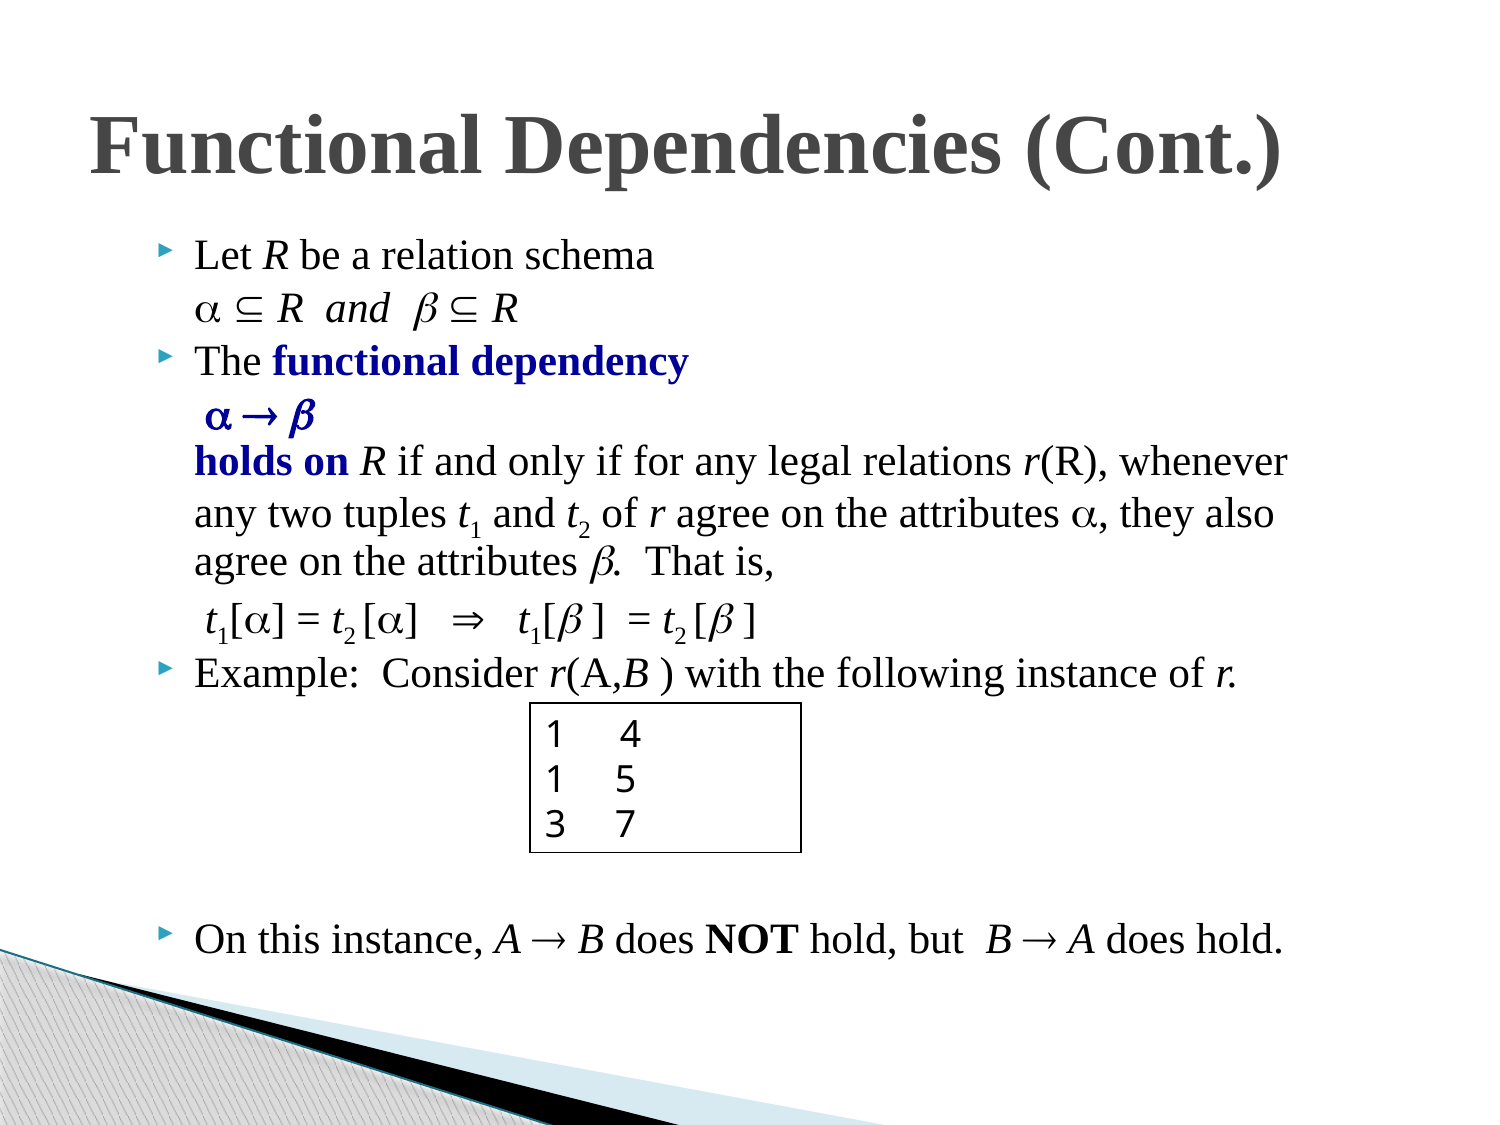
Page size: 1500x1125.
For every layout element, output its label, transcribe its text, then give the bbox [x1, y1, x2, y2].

text_box 4 1 5 3 7 [529, 702, 802, 853]
title Functional Dependencies (Cont.) [75, 45, 1425, 233]
list Let R be a relation schema   R and   R The functional dependency    holds on R if and only if for any legal relations r(R), whenever any two tuples t1 and t2 of r agree on the attributes , they also agree on the attributes . That is, t1[] = t2 []  t1[ ] = t2 [ ] Example: Consider r(A,B ) with the following instance of r. On this instance, A  B does NOT hold, but B  A does hold. [125, 233, 1314, 1011]
